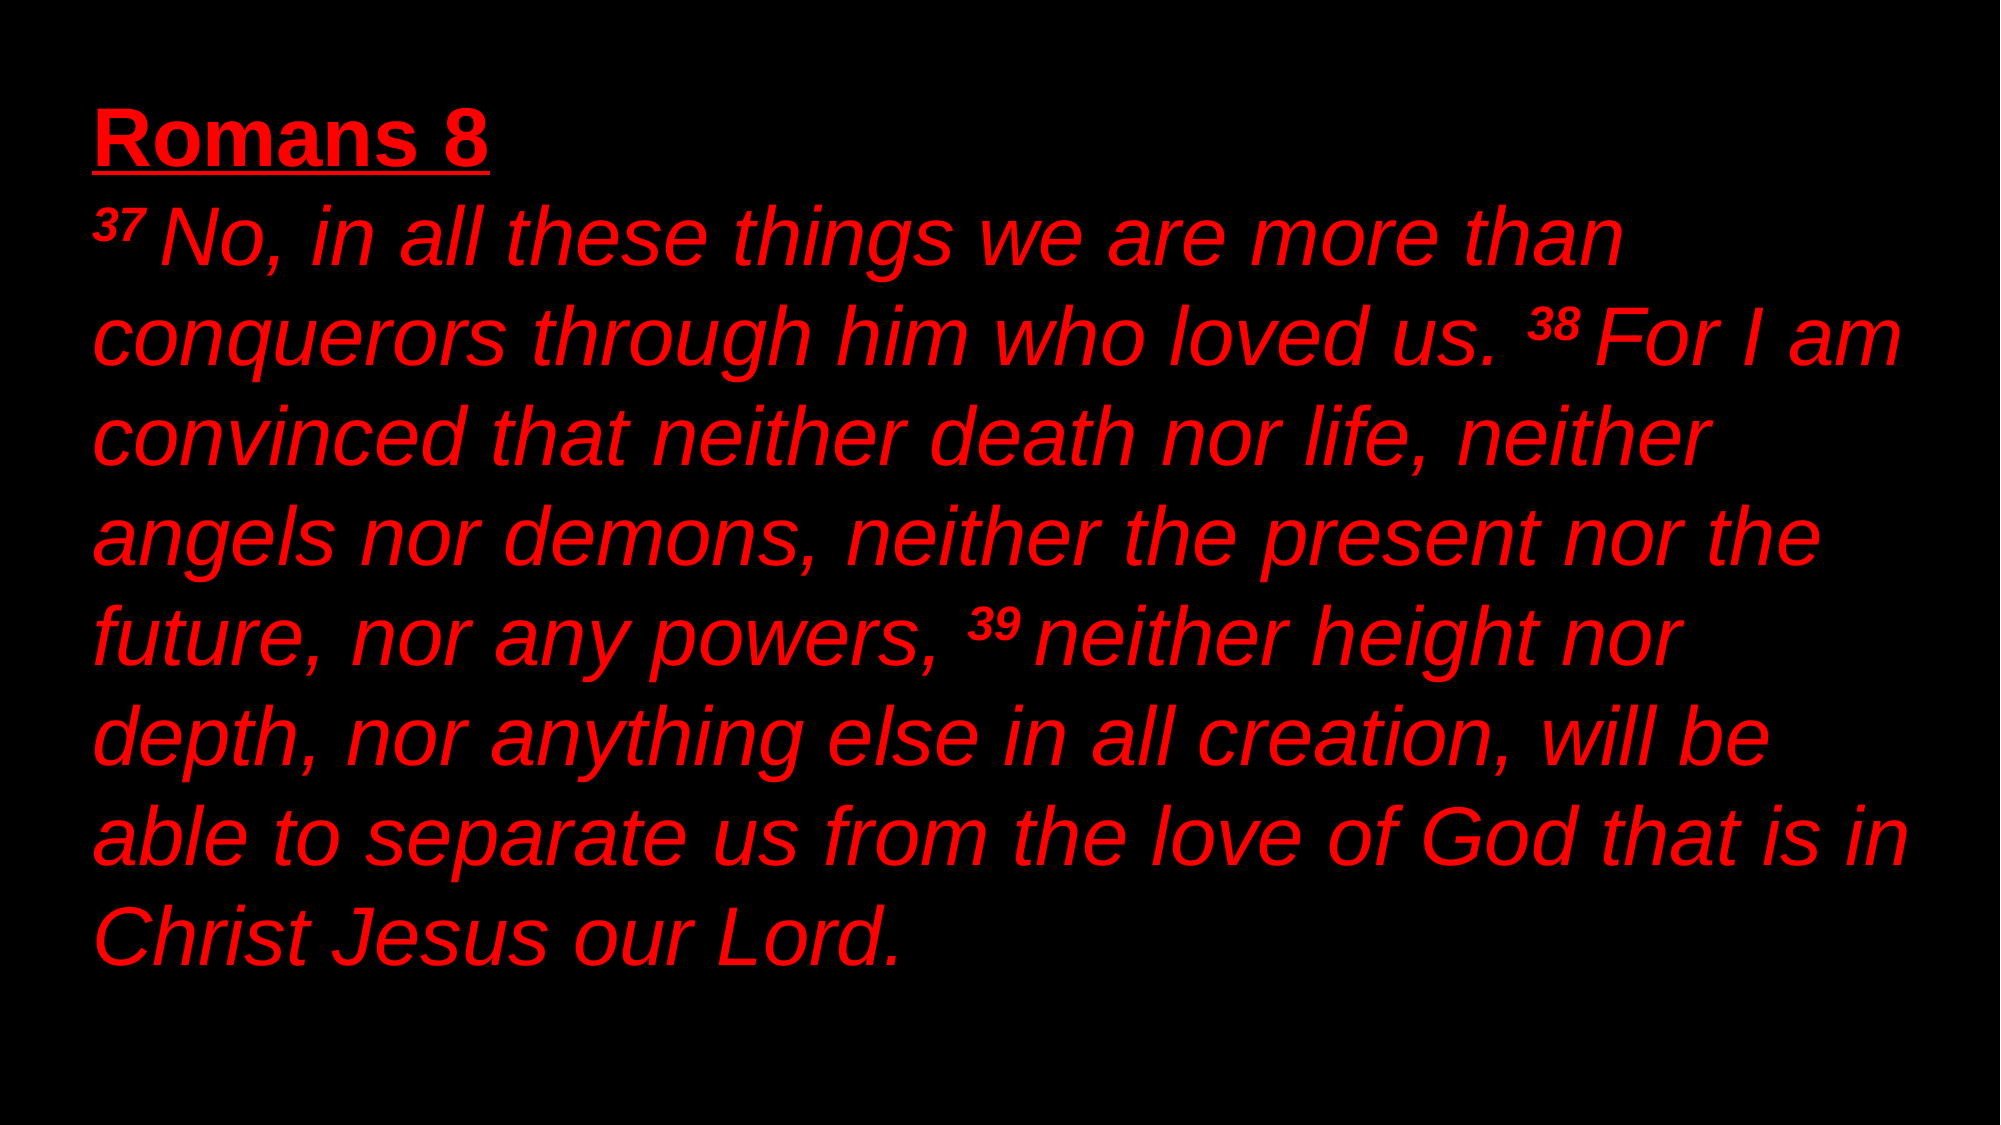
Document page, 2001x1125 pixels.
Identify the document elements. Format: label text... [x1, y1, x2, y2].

title Romans 8 37 No, in all these things we are more than conquerors through him who loved us. 38 For I am convinced that neither death nor life, neither angels nor demons, neither the present nor the future, nor any powers, 39 neither height nor depth, nor anything else in all creation, will be able to separate us from the love of God that is in Christ Jesus our Lord. [77, 51, 1950, 990]
